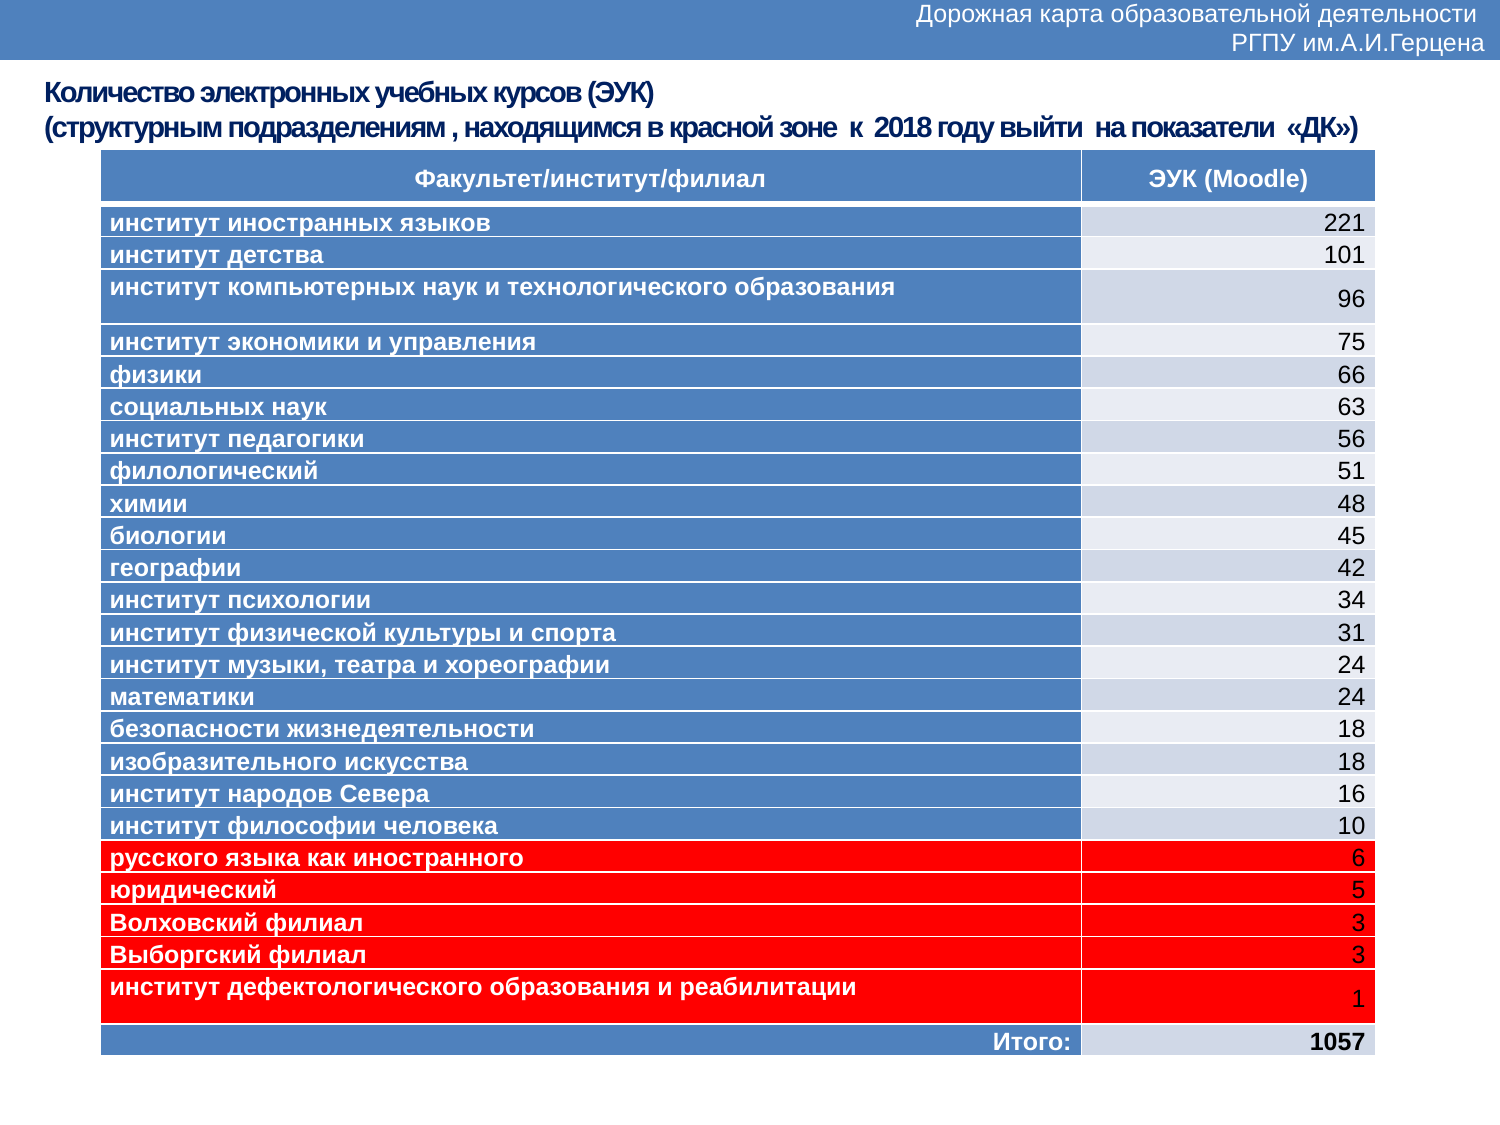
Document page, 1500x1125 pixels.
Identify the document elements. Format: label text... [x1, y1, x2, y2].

table_header ЭУК (Moodle) [1082, 151, 1375, 201]
table_cell 66 [1082, 357, 1375, 387]
table_cell 48 [1082, 486, 1375, 516]
table_cell 3 [1082, 905, 1375, 936]
table_cell институт экономики и управления [101, 325, 1081, 355]
table_cell институт психологии [101, 583, 1081, 613]
table_cell институт иностранных языков [101, 207, 1081, 236]
table_cell математики [101, 679, 1081, 710]
table_cell институт дефектологического образования и реабилитации [101, 970, 1081, 1023]
table_cell 221 [1082, 207, 1375, 236]
table_cell 96 [1082, 270, 1375, 323]
table_cell изобразительного искусства [101, 744, 1081, 774]
table_cell 1 [1082, 970, 1375, 1023]
table_cell институт народов Севера [101, 776, 1081, 807]
table_cell социальных наук [101, 389, 1081, 420]
table_cell филологический [101, 454, 1081, 484]
table_cell химии [101, 486, 1081, 516]
table_cell 101 [1082, 237, 1375, 268]
table_cell биологии [101, 518, 1081, 549]
table_cell институт музыки, театра и хореографии [101, 647, 1081, 678]
table_cell 10 [1082, 808, 1375, 839]
table_cell 6 [1082, 841, 1375, 871]
table_cell институт педагогики [101, 421, 1081, 452]
table_cell Волховский филиал [101, 905, 1081, 936]
table_cell Итого: [101, 1025, 1081, 1055]
table_cell 24 [1082, 647, 1375, 678]
table_cell институт детства [101, 237, 1081, 268]
table_cell 75 [1082, 325, 1375, 355]
table_cell 34 [1082, 583, 1375, 613]
table_cell 63 [1082, 389, 1375, 420]
table_cell институт философии человека [101, 808, 1081, 839]
footer Дорожная карта образовательной деятельности РГПУ им.А.И.Герцена [825, 0, 1500, 54]
table_cell 31 [1082, 615, 1375, 645]
table_cell безопасности жизнедеятельности [101, 712, 1081, 742]
table_cell физики [101, 357, 1081, 387]
table_cell 3 [1082, 937, 1375, 968]
table_cell 16 [1082, 776, 1375, 807]
table_cell 51 [1082, 454, 1375, 484]
table_cell институт компьютерных наук и технологического образования [101, 270, 1081, 323]
table_cell 18 [1082, 712, 1375, 742]
text_box Количество электронных учебных курсов (ЭУК) (структурным подразделениям , находящимся в красной зоне к 2018 году выйти на показатели «ДК») [29, 66, 1400, 151]
table_cell 5 [1082, 873, 1375, 903]
table_cell 18 [1082, 744, 1375, 774]
table_cell Выборгский филиал [101, 937, 1081, 968]
table_header Факультет/институт/филиал [101, 151, 1081, 201]
table_cell 1057 [1082, 1025, 1375, 1055]
table_cell 24 [1082, 679, 1375, 710]
table_cell 56 [1082, 421, 1375, 452]
table_cell 42 [1082, 550, 1375, 581]
table_cell русского языка как иностранного [101, 841, 1081, 871]
table_cell институт физической культуры и спорта [101, 615, 1081, 645]
table_cell юридический [101, 873, 1081, 903]
table_cell географии [101, 550, 1081, 581]
table_cell 45 [1082, 518, 1375, 549]
